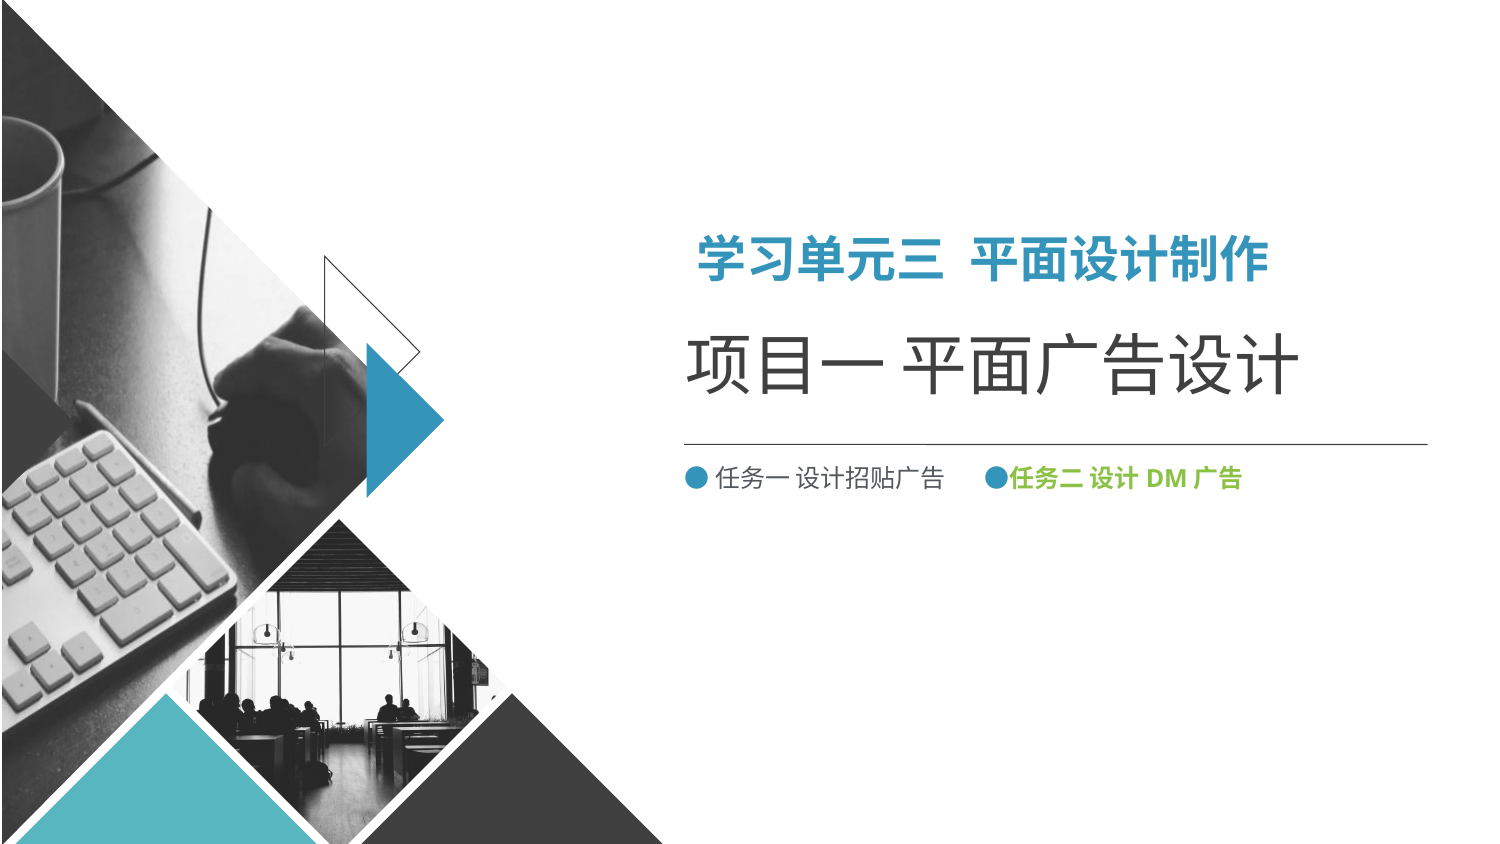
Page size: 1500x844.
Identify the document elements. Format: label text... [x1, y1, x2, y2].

text_box 项目一 平面广告设计 [685, 323, 1429, 404]
text_box 学习单元三 平面设计制作 [696, 227, 1270, 288]
text_box ●任务一 设计招贴广告 ●任务二 设计DM广告 [684, 462, 1428, 493]
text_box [0, 0, 679, 844]
